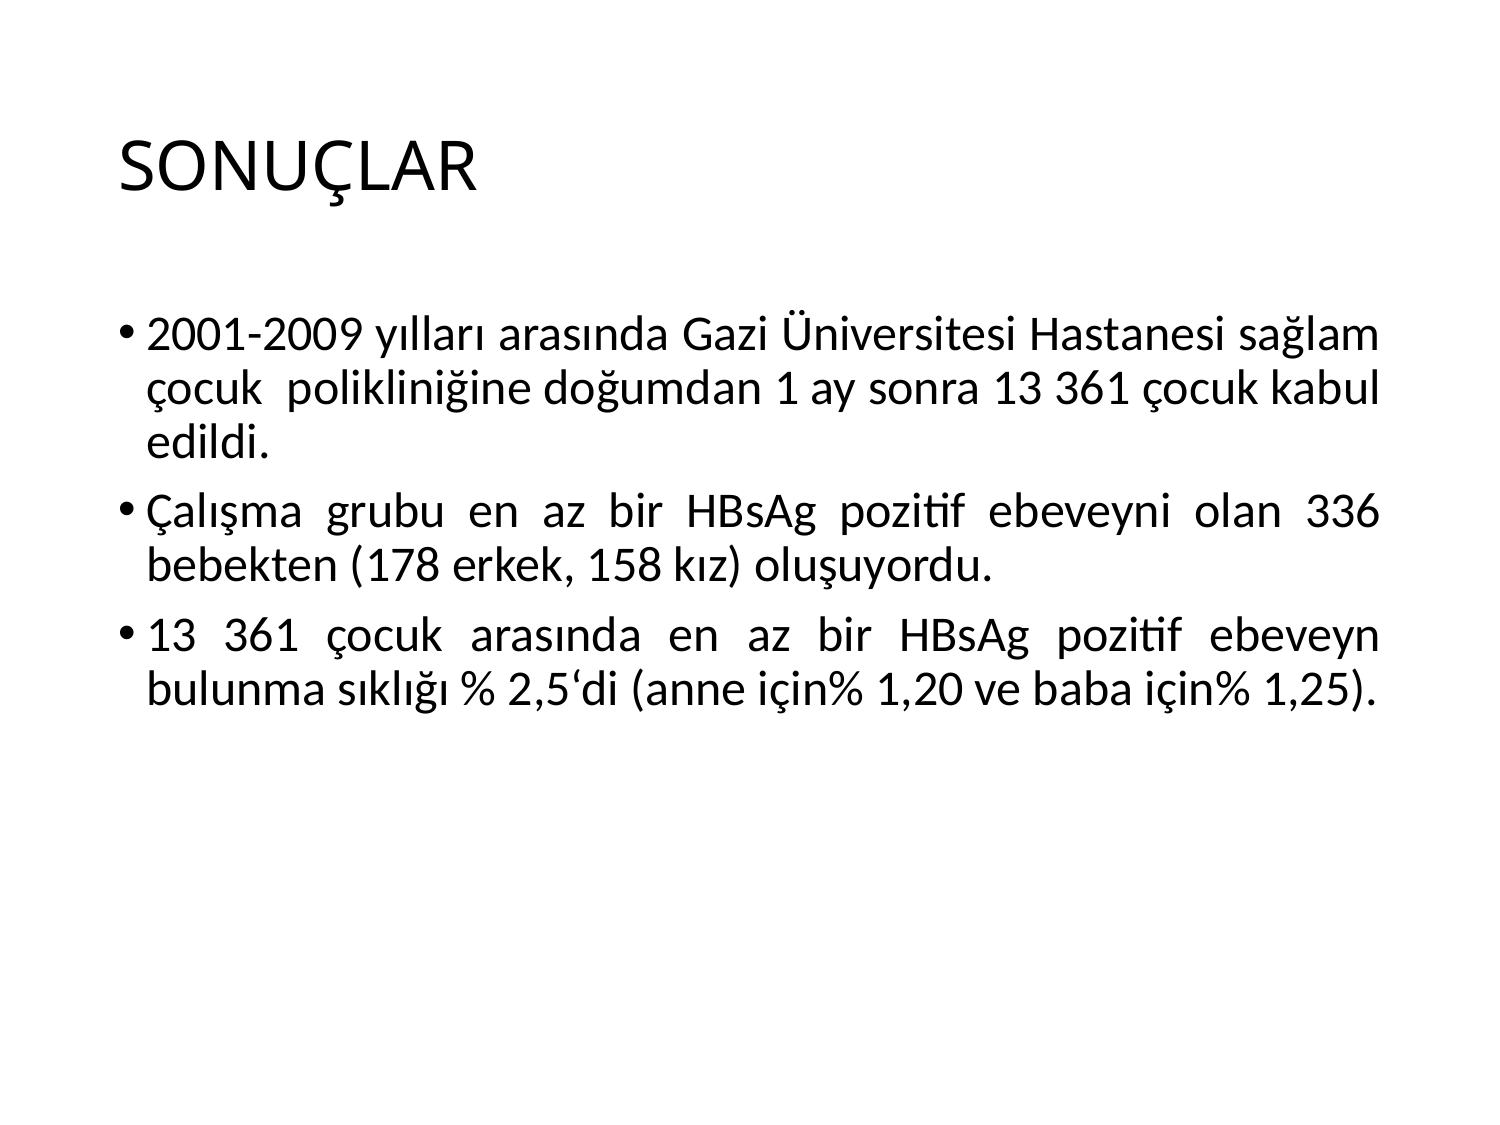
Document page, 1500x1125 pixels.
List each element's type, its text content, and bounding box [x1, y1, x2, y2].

list 2001-2009 yılları arasında Gazi Üniversitesi Hastanesi sağlam çocuk polikliniğine doğumdan 1 ay sonra 13 361 çocuk kabul edildi. Çalışma grubu en az bir HBsAg pozitif ebeveyni olan 336 bebekten (178 erkek, 158 kız) oluşuyordu. 13 361 çocuk arasında en az bir HBsAg pozitif ebeveyn bulunma sıklığı % 2,5‘di (anne için% 1,20 ve baba için% 1,25). [103, 299, 1397, 1014]
title SONUÇLAR [103, 59, 1397, 278]
